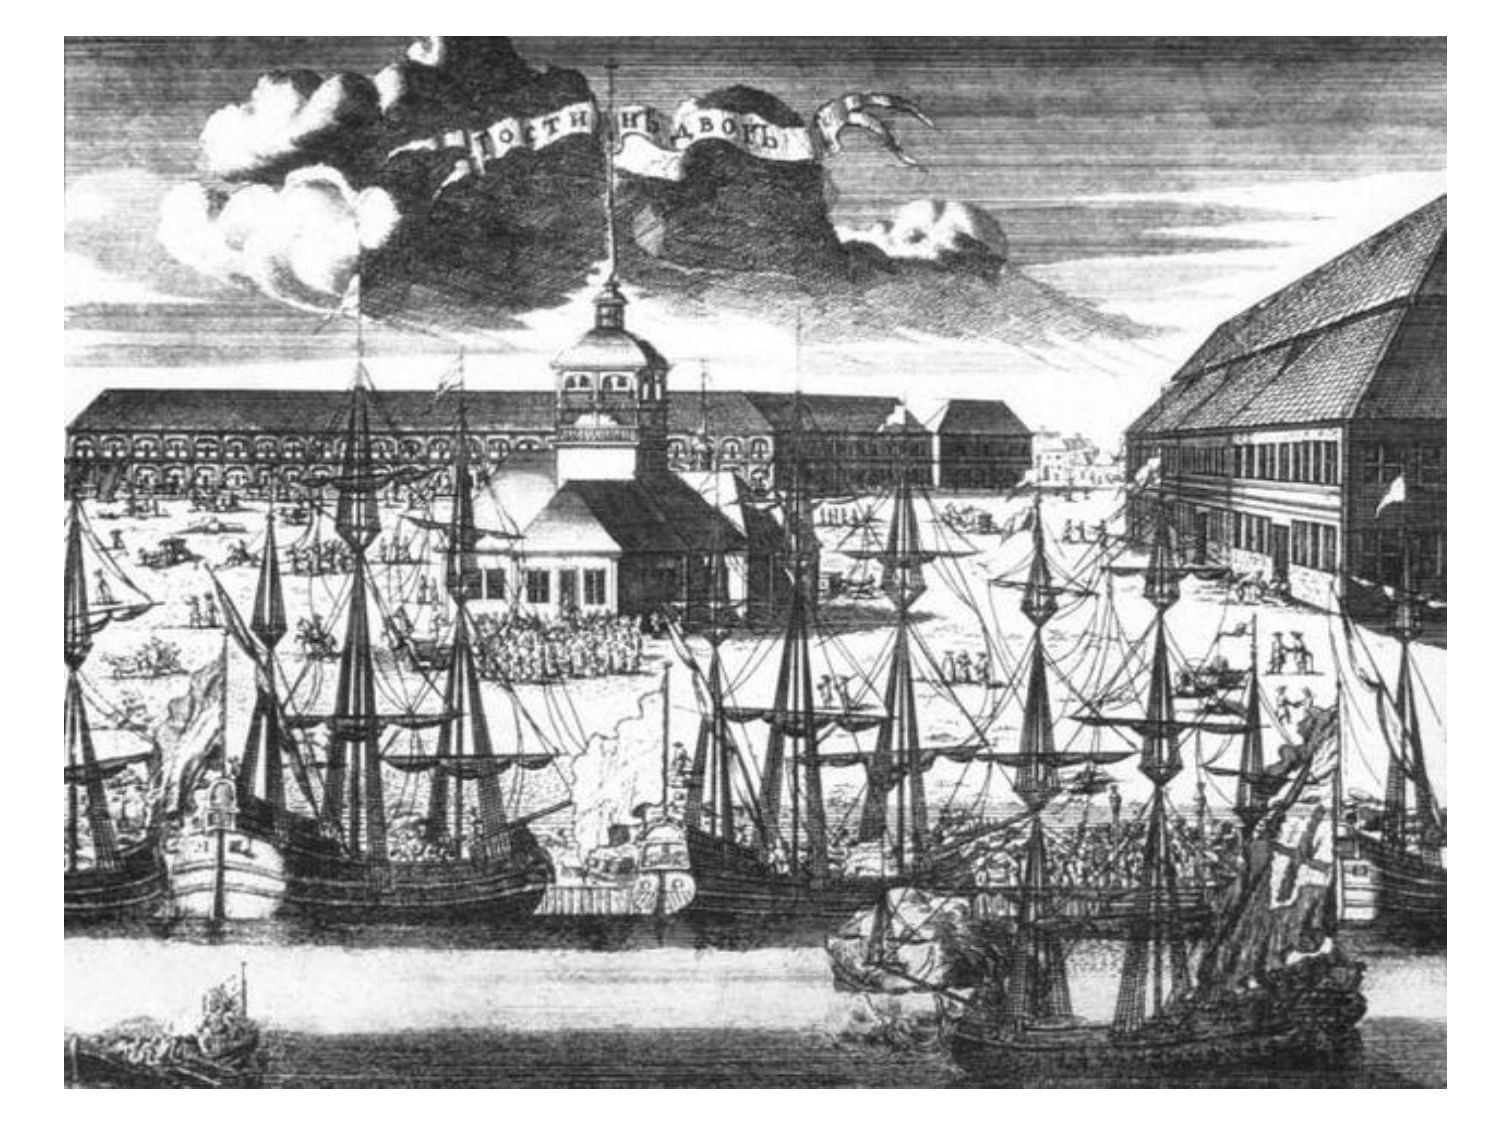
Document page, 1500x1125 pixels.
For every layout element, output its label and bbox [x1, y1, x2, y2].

picture [64, 35, 1448, 1089]
